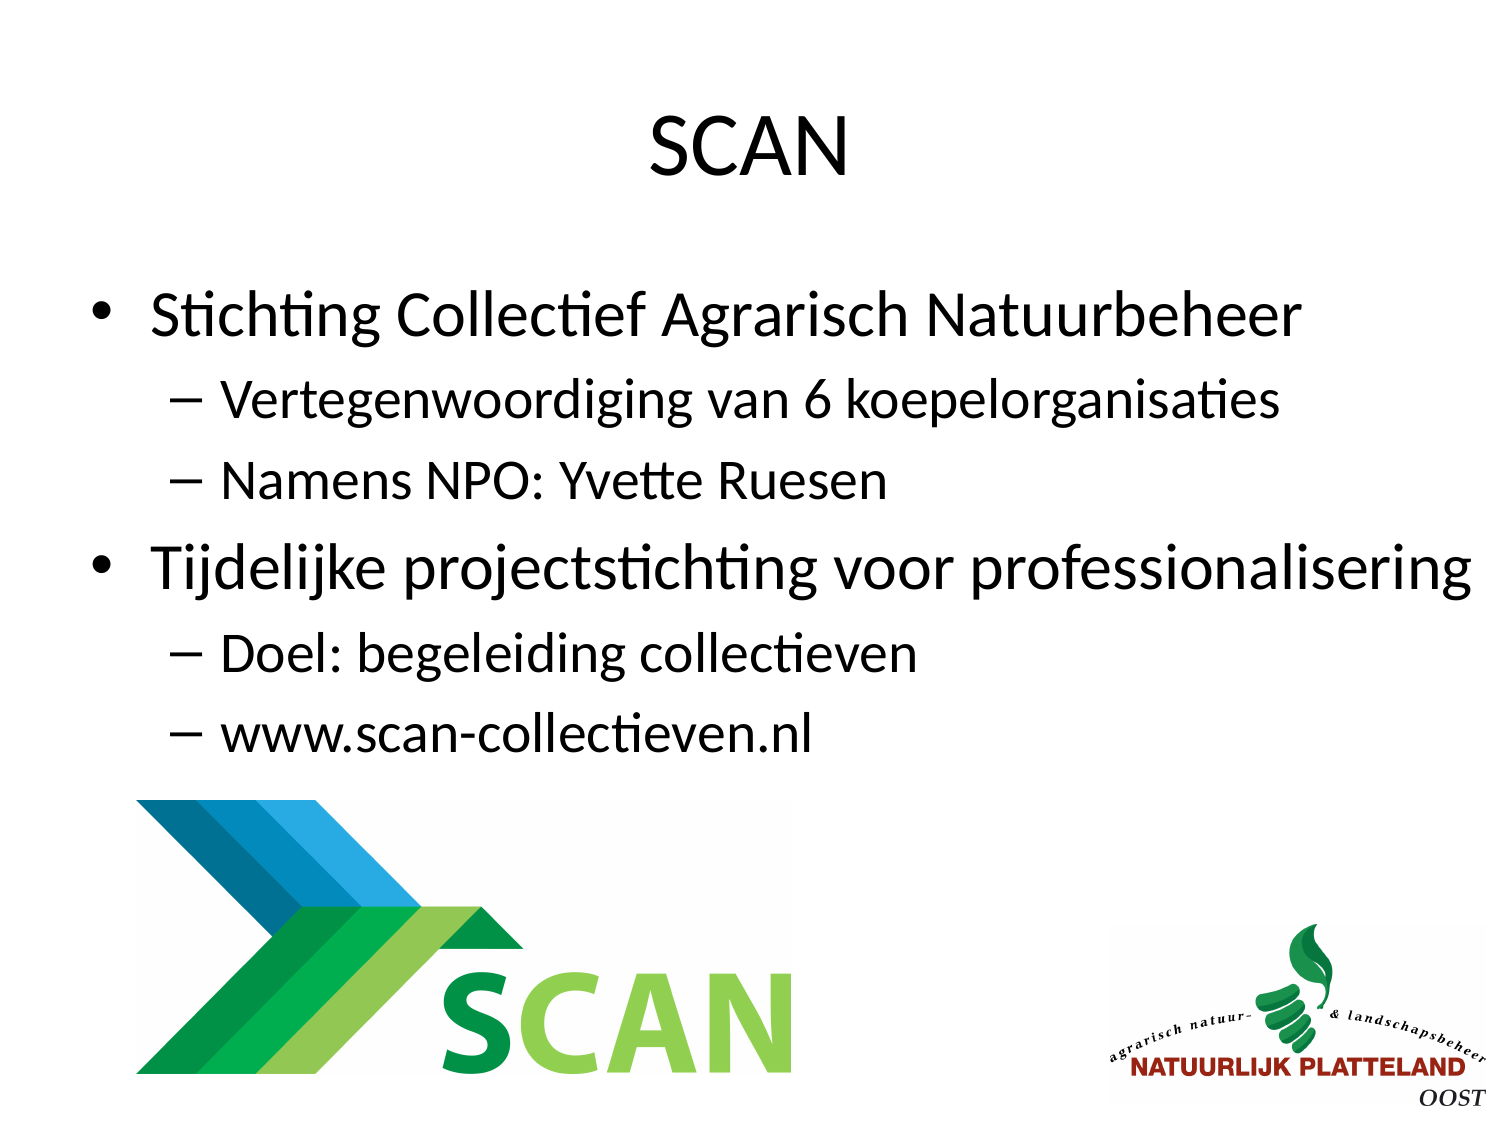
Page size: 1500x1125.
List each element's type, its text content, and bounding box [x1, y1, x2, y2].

picture [135, 800, 792, 1074]
picture [1110, 924, 1486, 1106]
title SCAN [75, 45, 1425, 233]
list Stichting Collectief Agrarisch Natuurbeheer Vertegenwoordiging van 6 koepelorganisaties Namens NPO: Yvette Ruesen Tijdelijke projectstichting voor professionalisering Doel: begeleiding collectieven www.scan-collectieven.nl [75, 262, 1500, 787]
